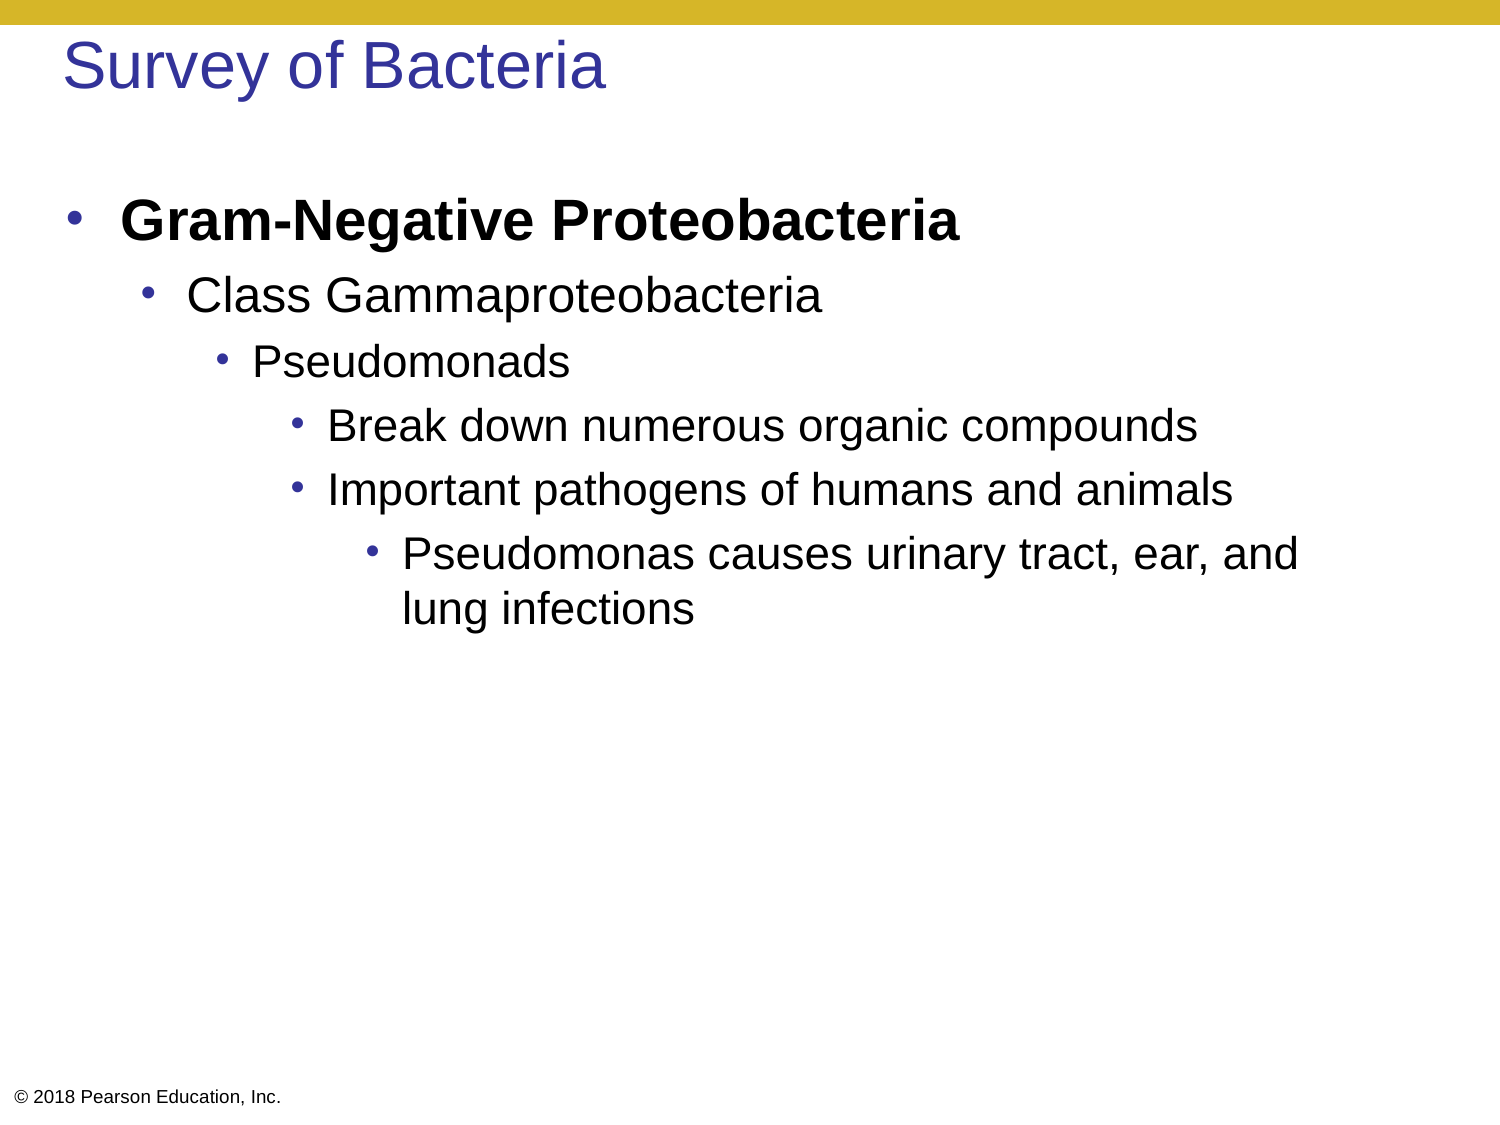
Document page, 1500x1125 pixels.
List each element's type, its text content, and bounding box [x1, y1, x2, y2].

title Survey of Bacteria [0, 14, 1500, 111]
list Gram-Negative Proteobacteria Class Gammaproteobacteria Pseudomonads Break down numerous organic compounds Important pathogens of humans and animals Pseudomonas causes urinary tract, ear, and lung infections [49, 174, 1350, 939]
